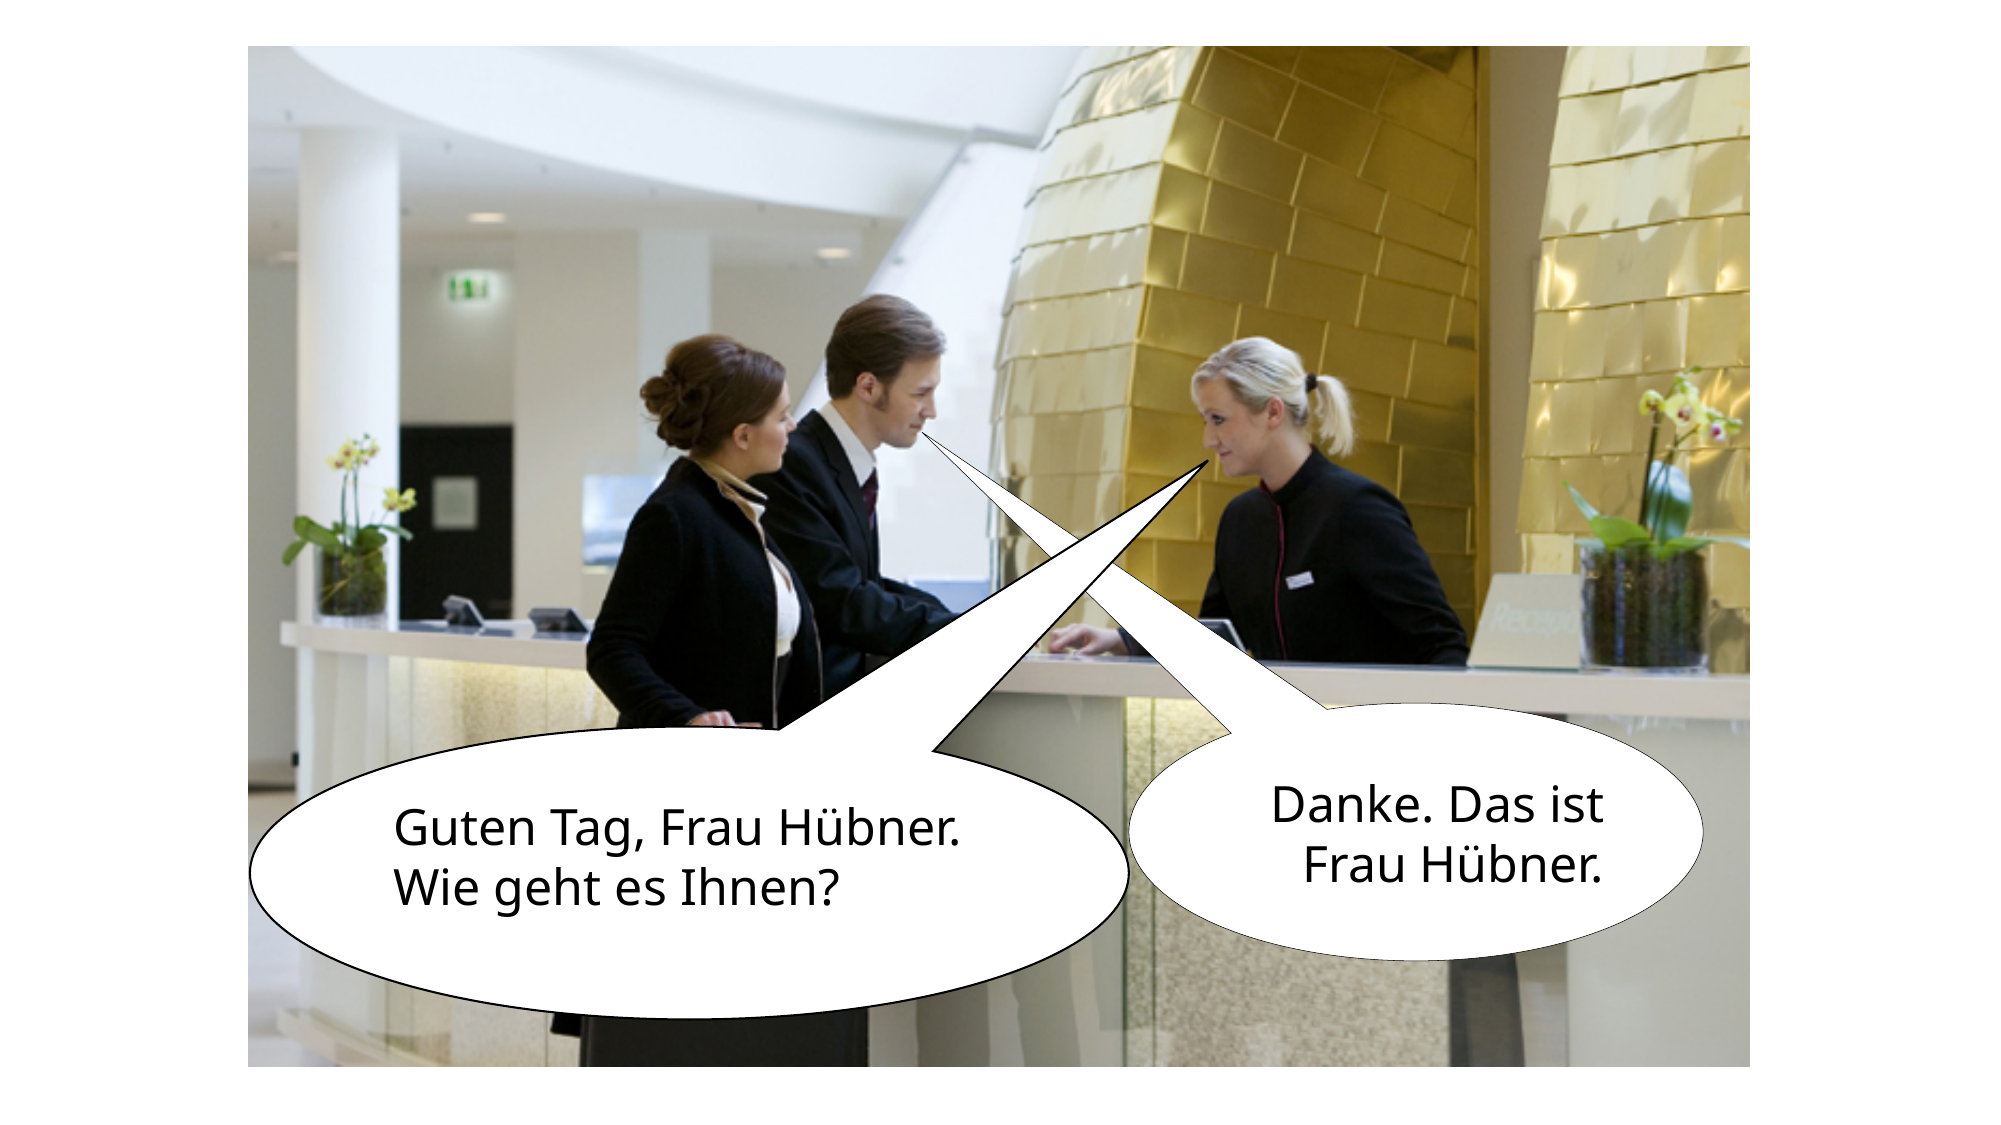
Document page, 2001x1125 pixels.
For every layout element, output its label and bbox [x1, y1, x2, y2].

picture [248, 46, 1750, 1067]
